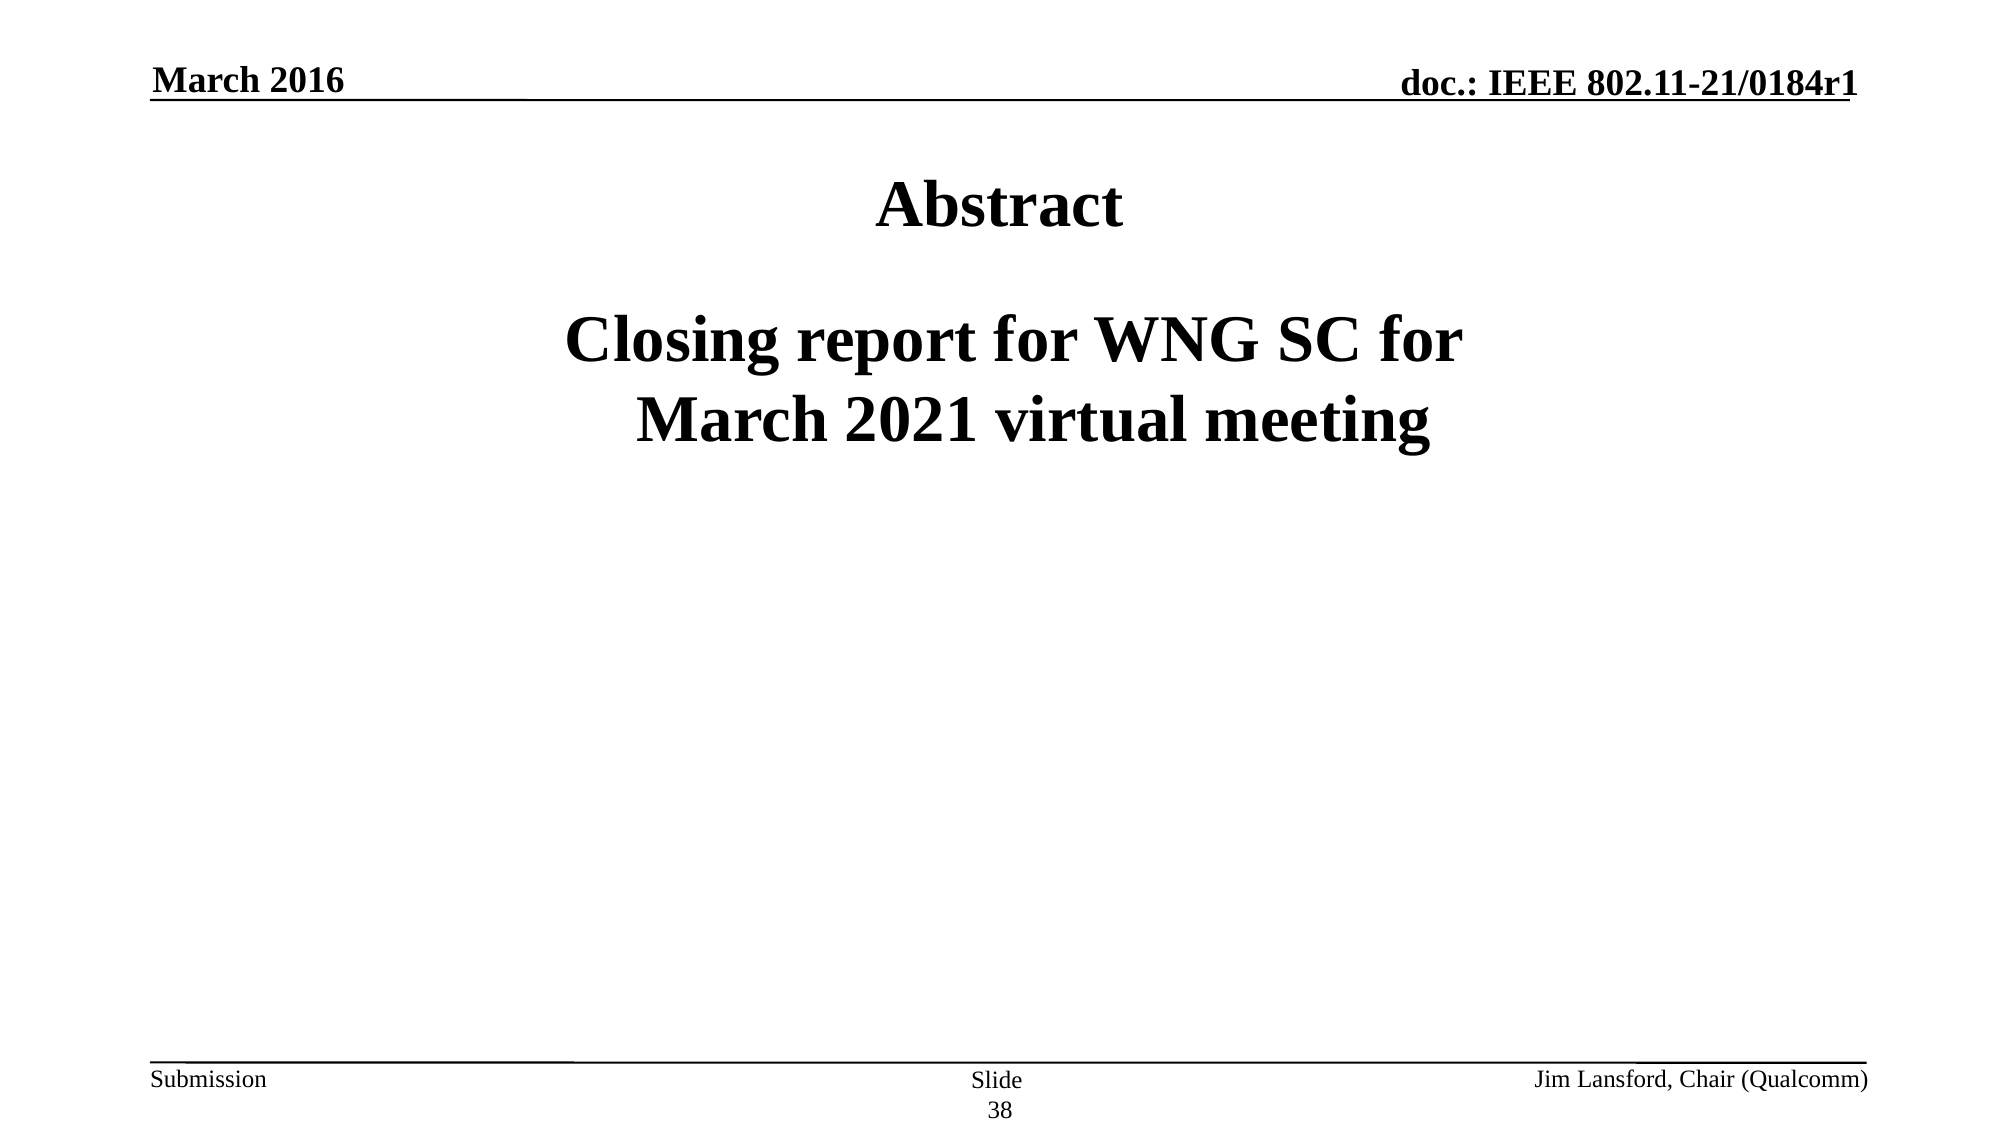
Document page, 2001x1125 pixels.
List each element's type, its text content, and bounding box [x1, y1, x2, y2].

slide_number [152, 0, 347, 101]
title Abstract [149, 112, 1850, 288]
list Closing report for WNG SC for March 2021 virtual meeting [486, 287, 1527, 963]
slide_number Slide 38 [964, 1063, 1036, 1094]
footer Jim Lansford, Chair (Qualcomm) [1529, 1061, 1869, 1125]
